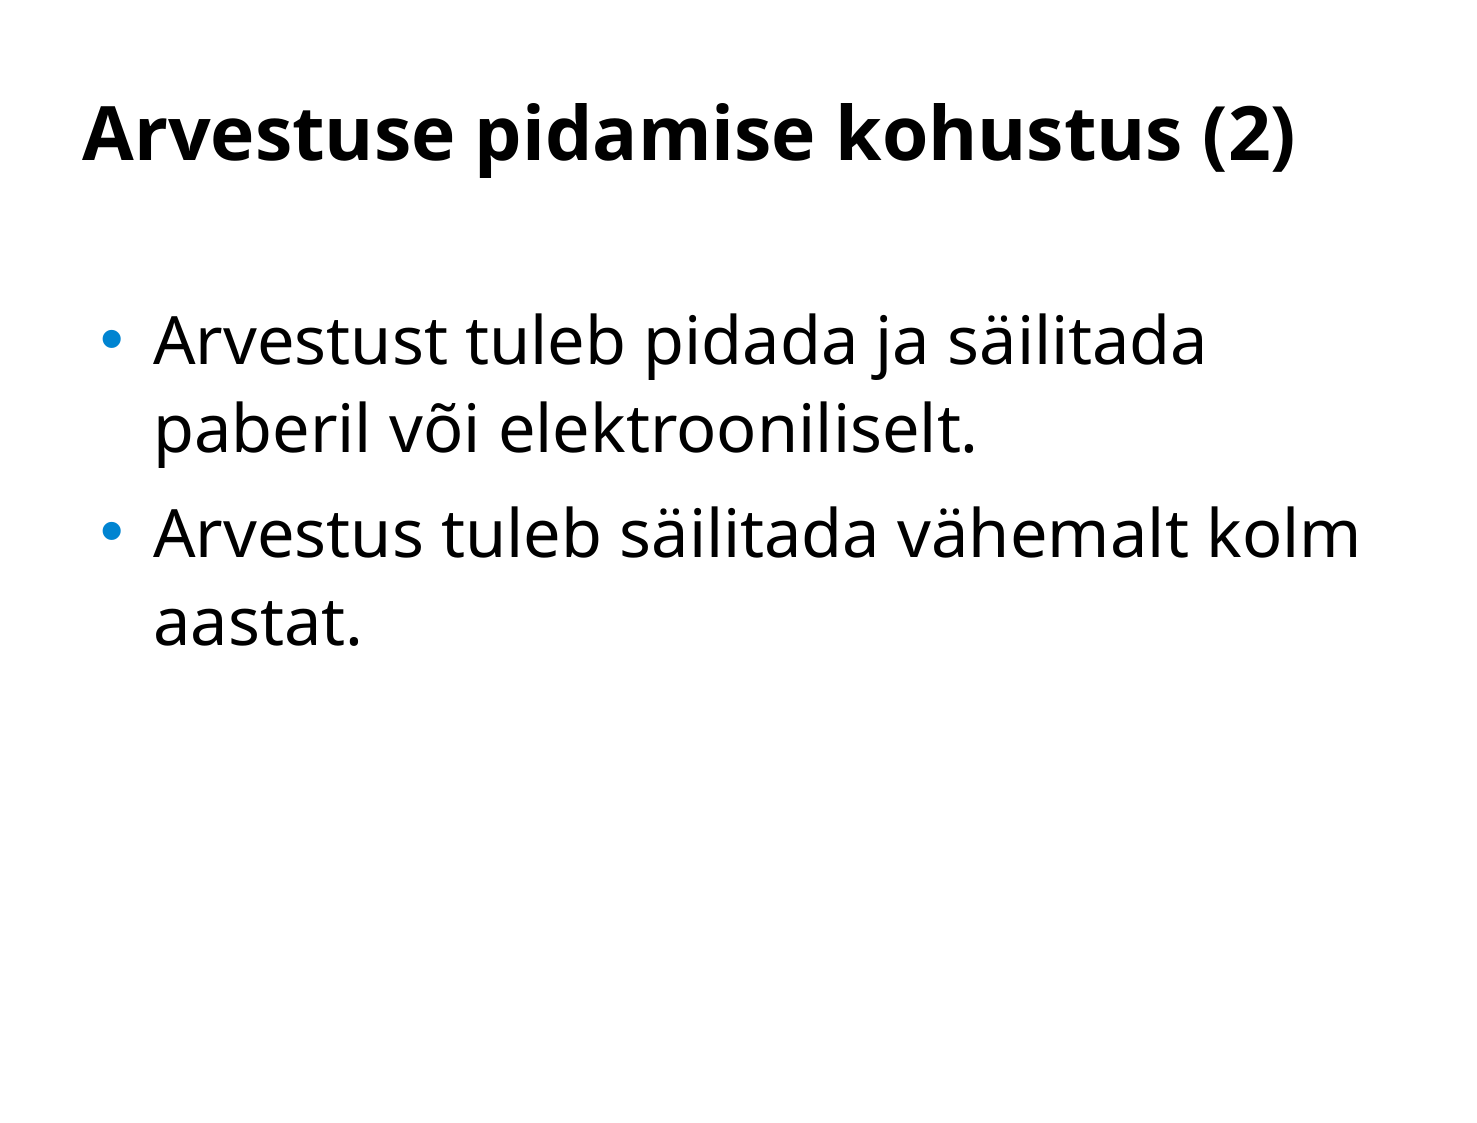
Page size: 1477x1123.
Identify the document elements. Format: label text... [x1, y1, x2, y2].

title Arvestuse pidamise kohustus (2) [82, 88, 1382, 266]
list Arvestust tuleb pidada ja säilitada paberil või elektrooniliselt. Arvestus tuleb säilitada vähemalt kolm aastat. [82, 290, 1382, 1031]
